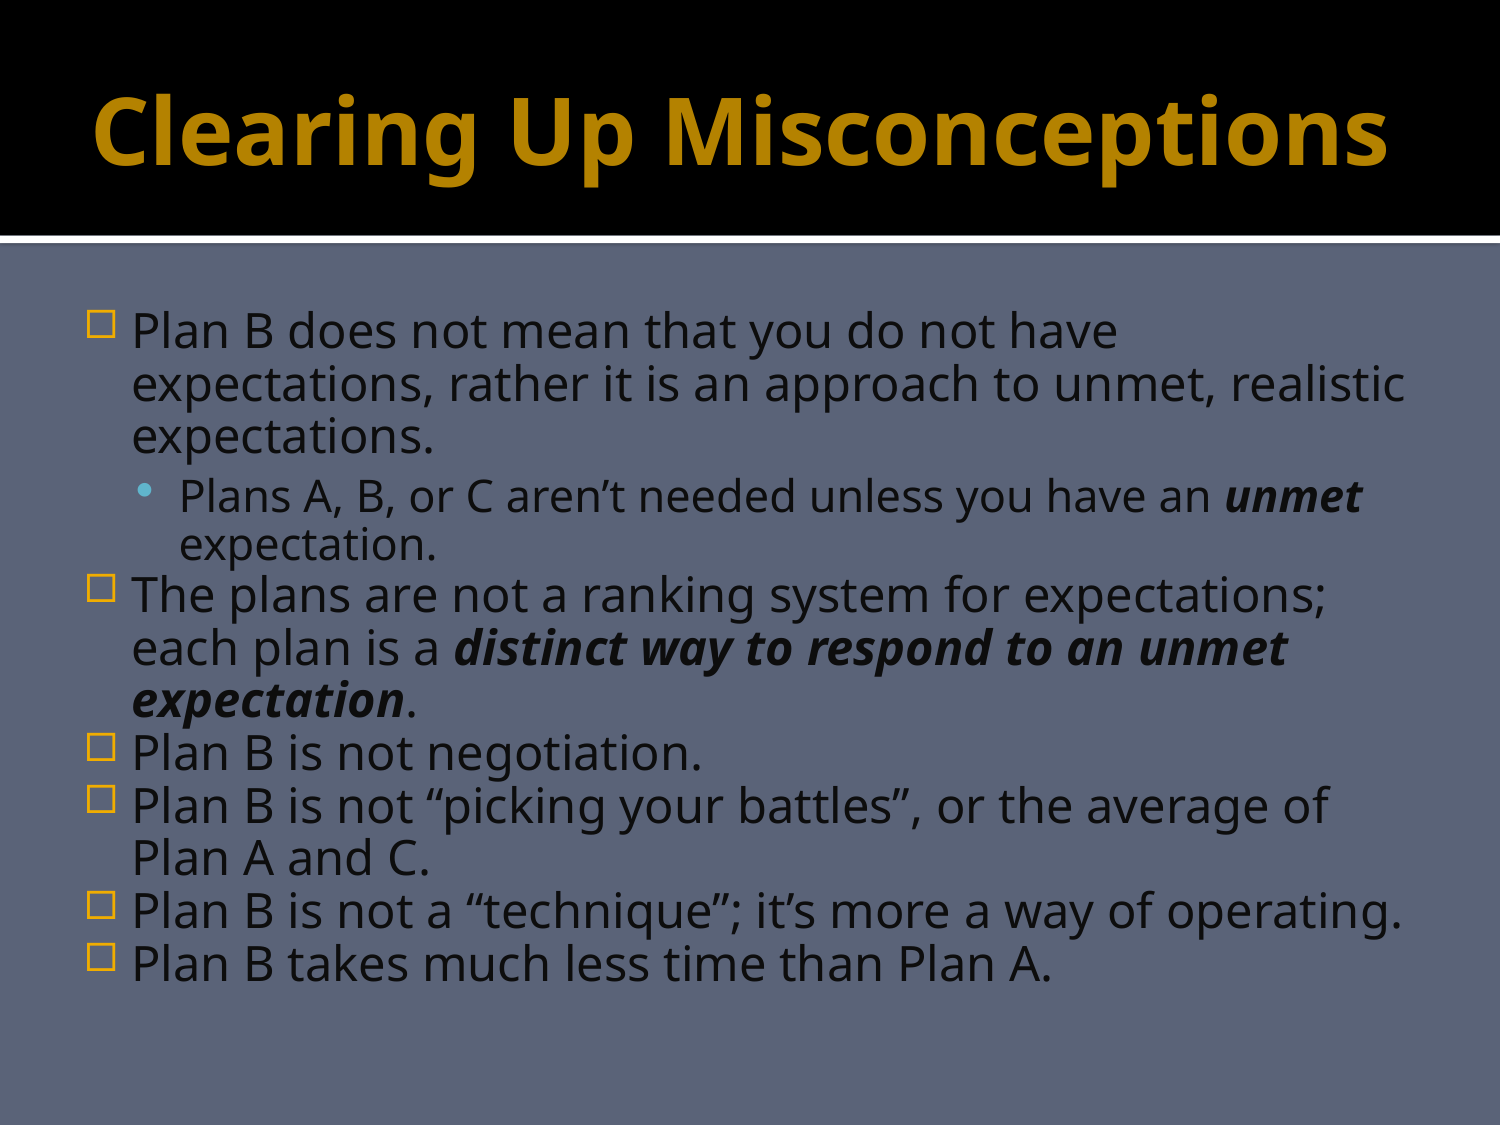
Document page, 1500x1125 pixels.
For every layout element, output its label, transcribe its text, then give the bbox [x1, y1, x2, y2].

list Plan B does not mean that you do not have expectations, rather it is an approach to unmet, realistic expectations. Plans A, B, or C aren’t needed unless you have an unmet expectation. The plans are not a ranking system for expectations; each plan is a distinct way to respond to an unmet expectation. Plan B is not negotiation. Plan B is not “picking your battles”, or the average of Plan A and C. Plan B is not a “technique”; it’s more a way of operating. Plan B takes much less time than Plan A. [75, 291, 1425, 1050]
title Clearing Up Misconceptions [75, 25, 1425, 231]
